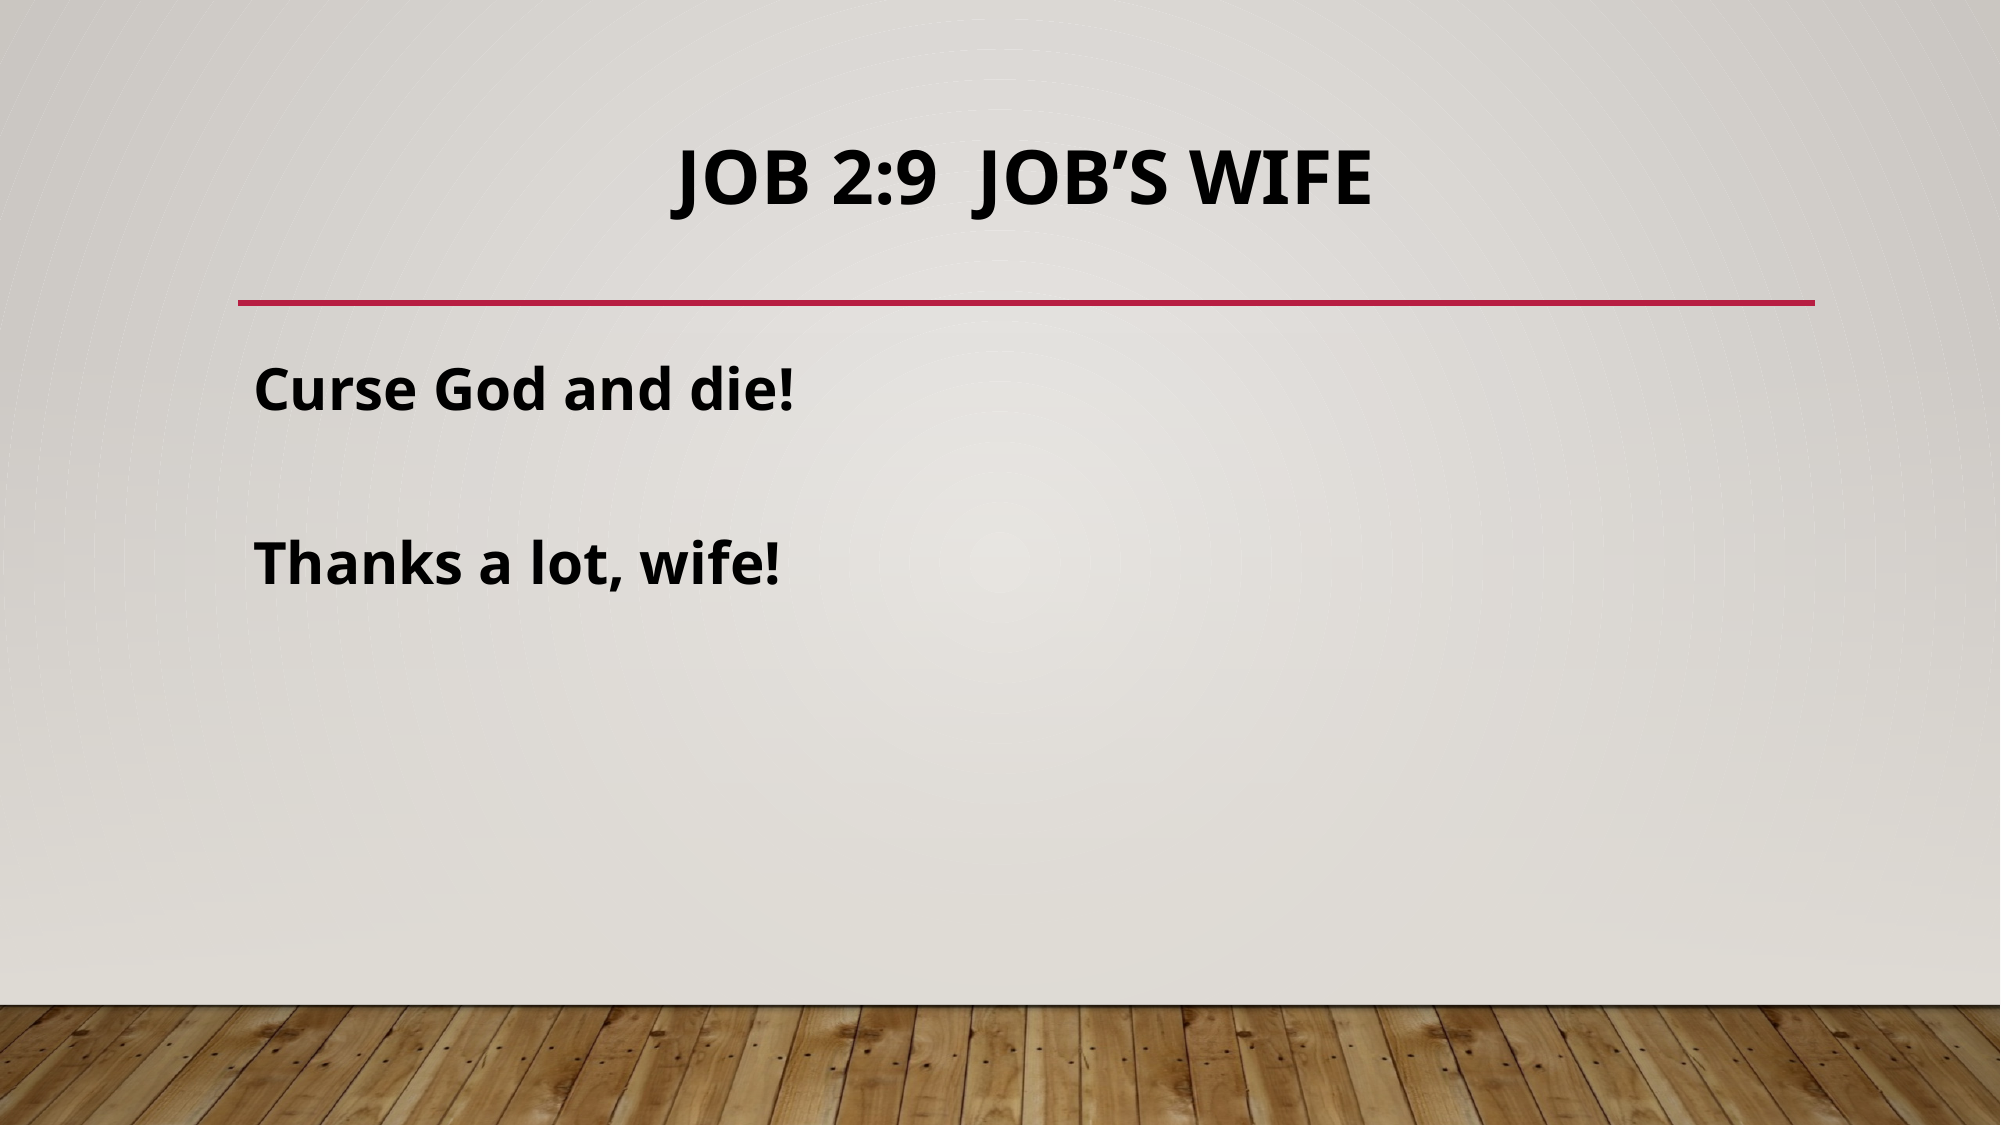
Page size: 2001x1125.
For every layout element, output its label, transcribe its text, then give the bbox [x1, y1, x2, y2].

title Job 2:9 Job’s wife [238, 131, 1814, 305]
picture [0, 1005, 2000, 1125]
list Curse God and die! Thanks a lot, wife! [238, 330, 1814, 897]
